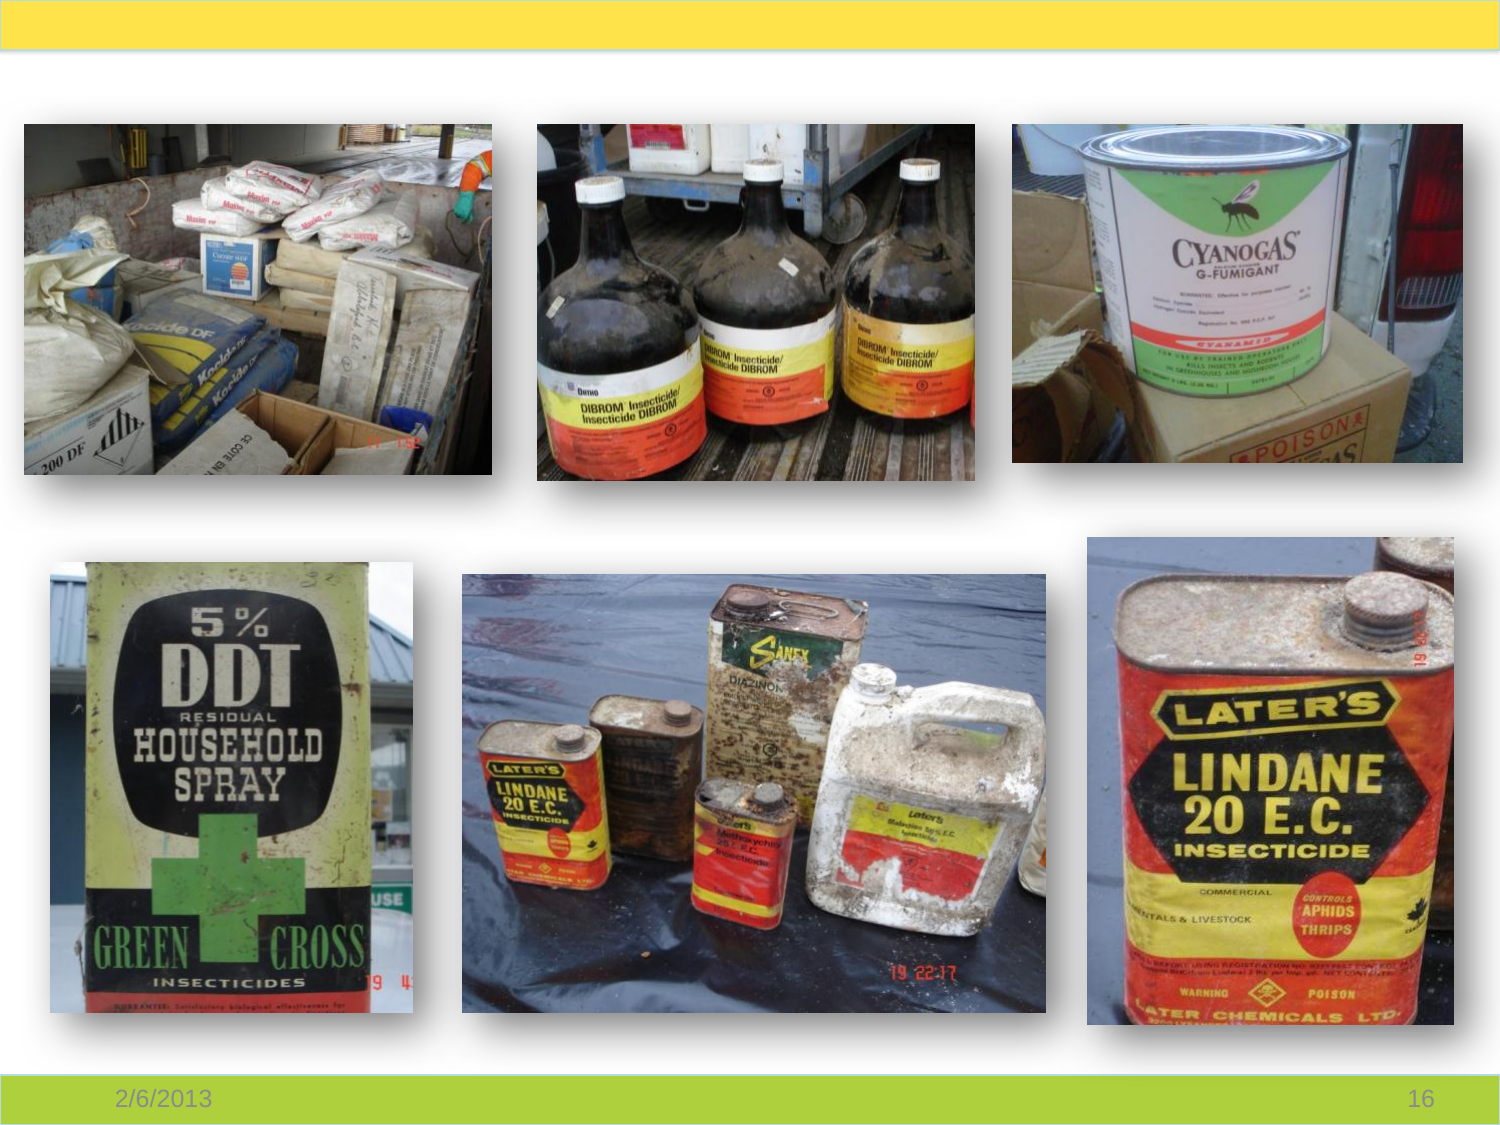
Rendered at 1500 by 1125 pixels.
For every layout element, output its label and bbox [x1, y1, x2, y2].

picture [49, 562, 413, 1013]
picture [1087, 537, 1454, 1026]
picture [24, 124, 492, 476]
picture [1012, 124, 1463, 463]
picture [462, 574, 1047, 1013]
picture [537, 124, 976, 481]
